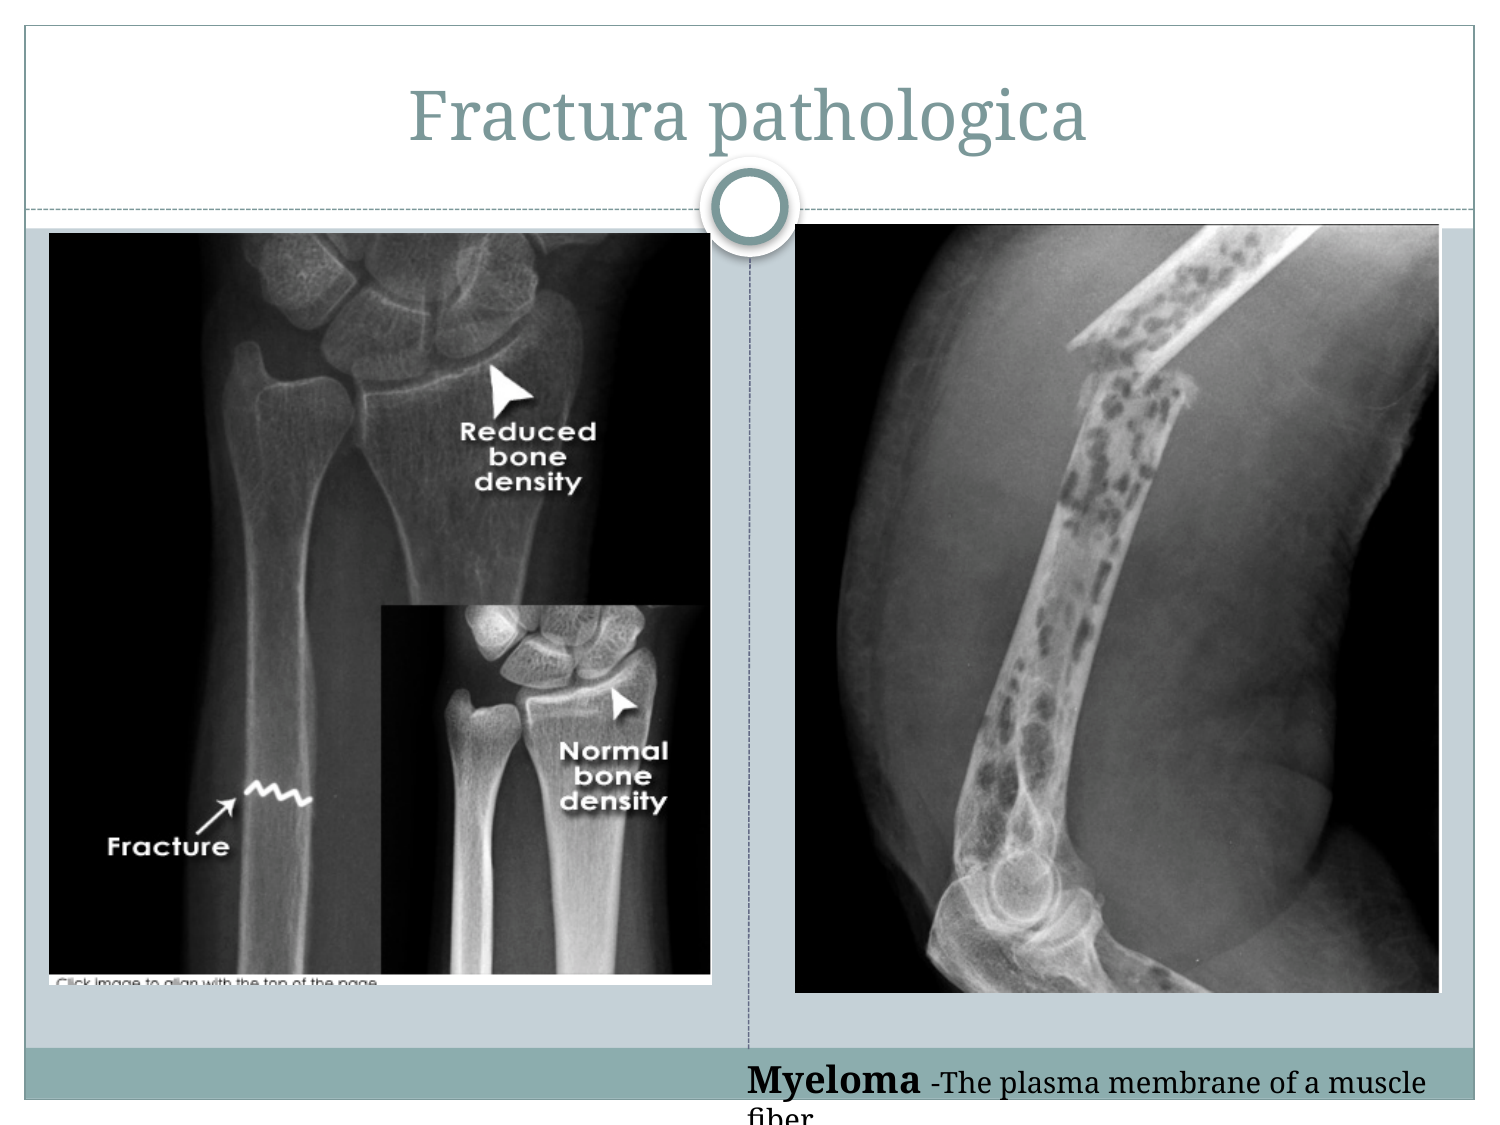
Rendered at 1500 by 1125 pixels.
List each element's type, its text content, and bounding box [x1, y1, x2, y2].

text_box Myeloma -The plasma membrane of a muscle fiber [732, 1049, 1480, 1125]
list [795, 224, 1443, 994]
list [49, 233, 713, 985]
title Fractura pathologica [49, 37, 1450, 162]
